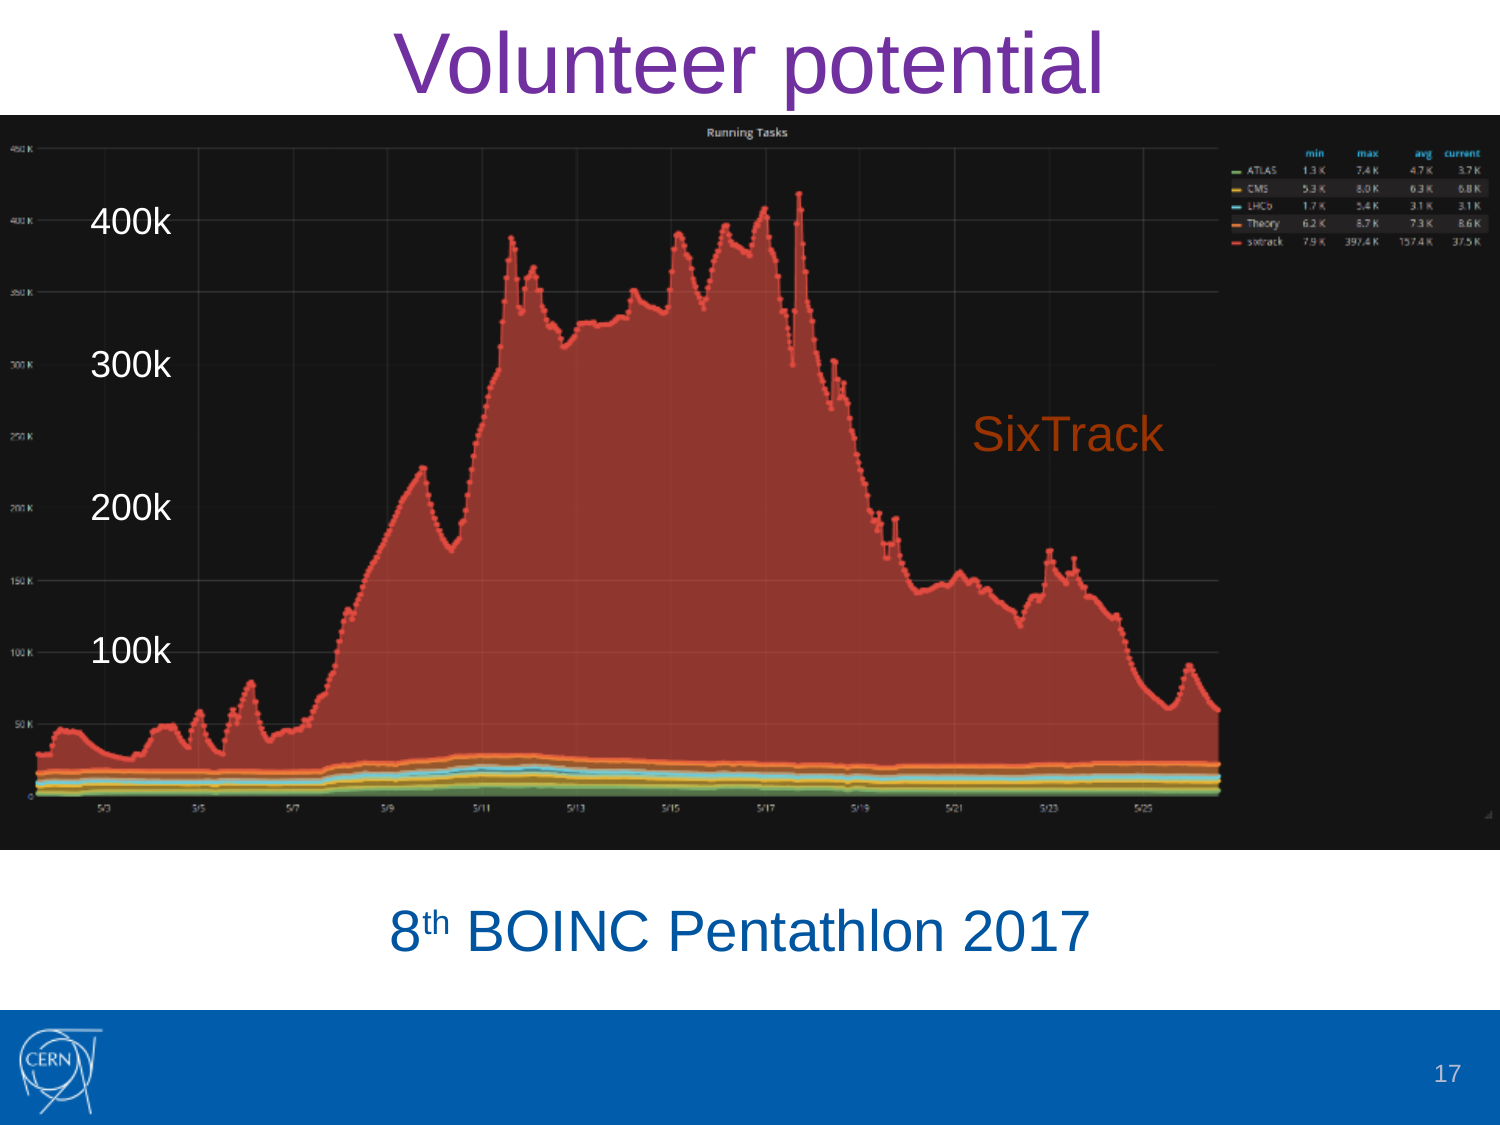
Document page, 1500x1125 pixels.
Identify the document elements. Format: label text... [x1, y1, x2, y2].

title Volunteer potential [75, 0, 1425, 105]
text_box 8th BOINC Pentathlon 2017 [375, 885, 1108, 971]
slide_number 17 [1394, 1042, 1477, 1103]
picture [0, 115, 1500, 851]
